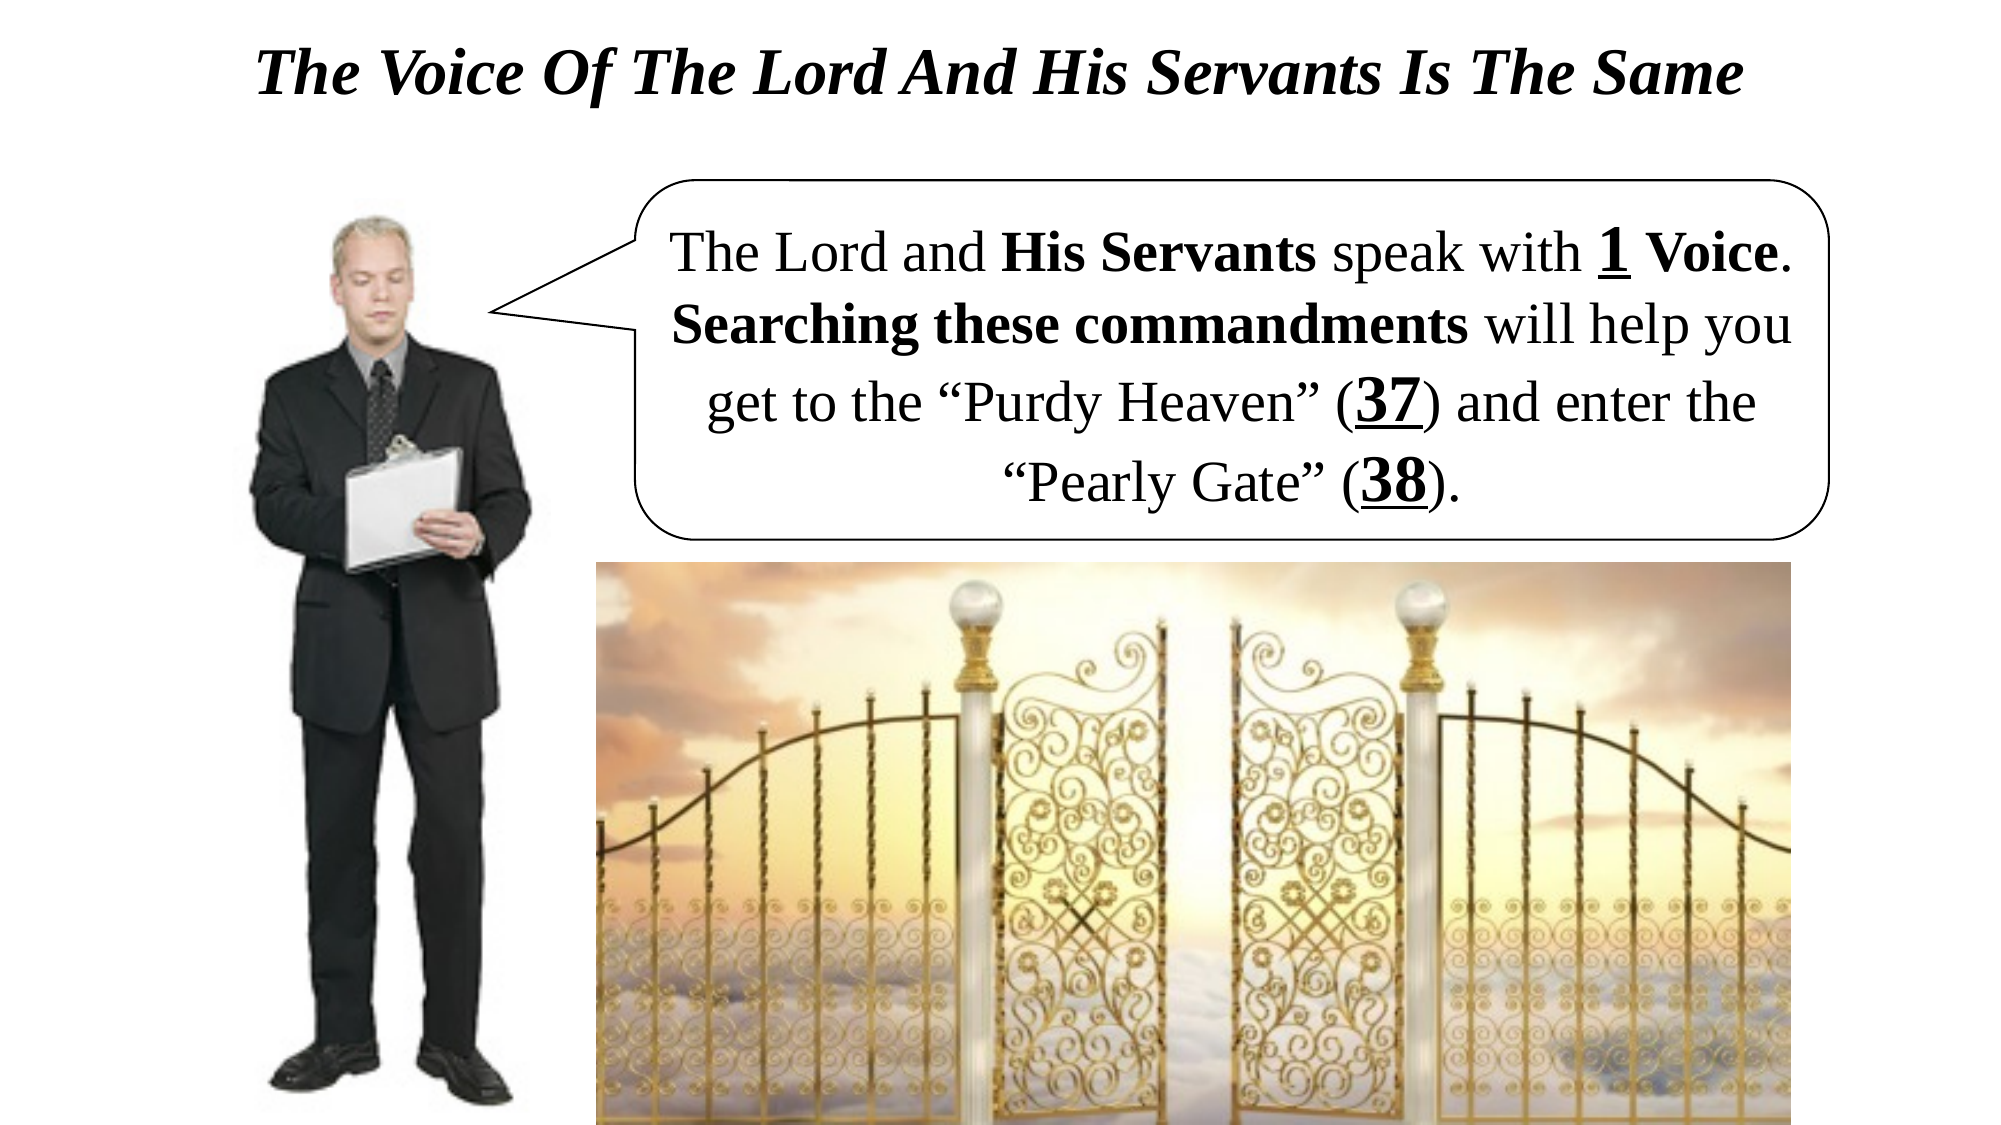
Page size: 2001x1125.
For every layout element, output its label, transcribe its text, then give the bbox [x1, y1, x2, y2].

picture [595, 562, 1791, 1125]
picture [232, 198, 551, 1125]
text_box The Voice Of The Lord And His Servants Is The Same [238, 20, 1762, 115]
text_box The Lord and His Servants speak with 1 Voice. Searching these commandments will help you get to the “Purdy Heaven” (37) and enter the “Pearly Gate” (38). [556, 180, 1829, 540]
